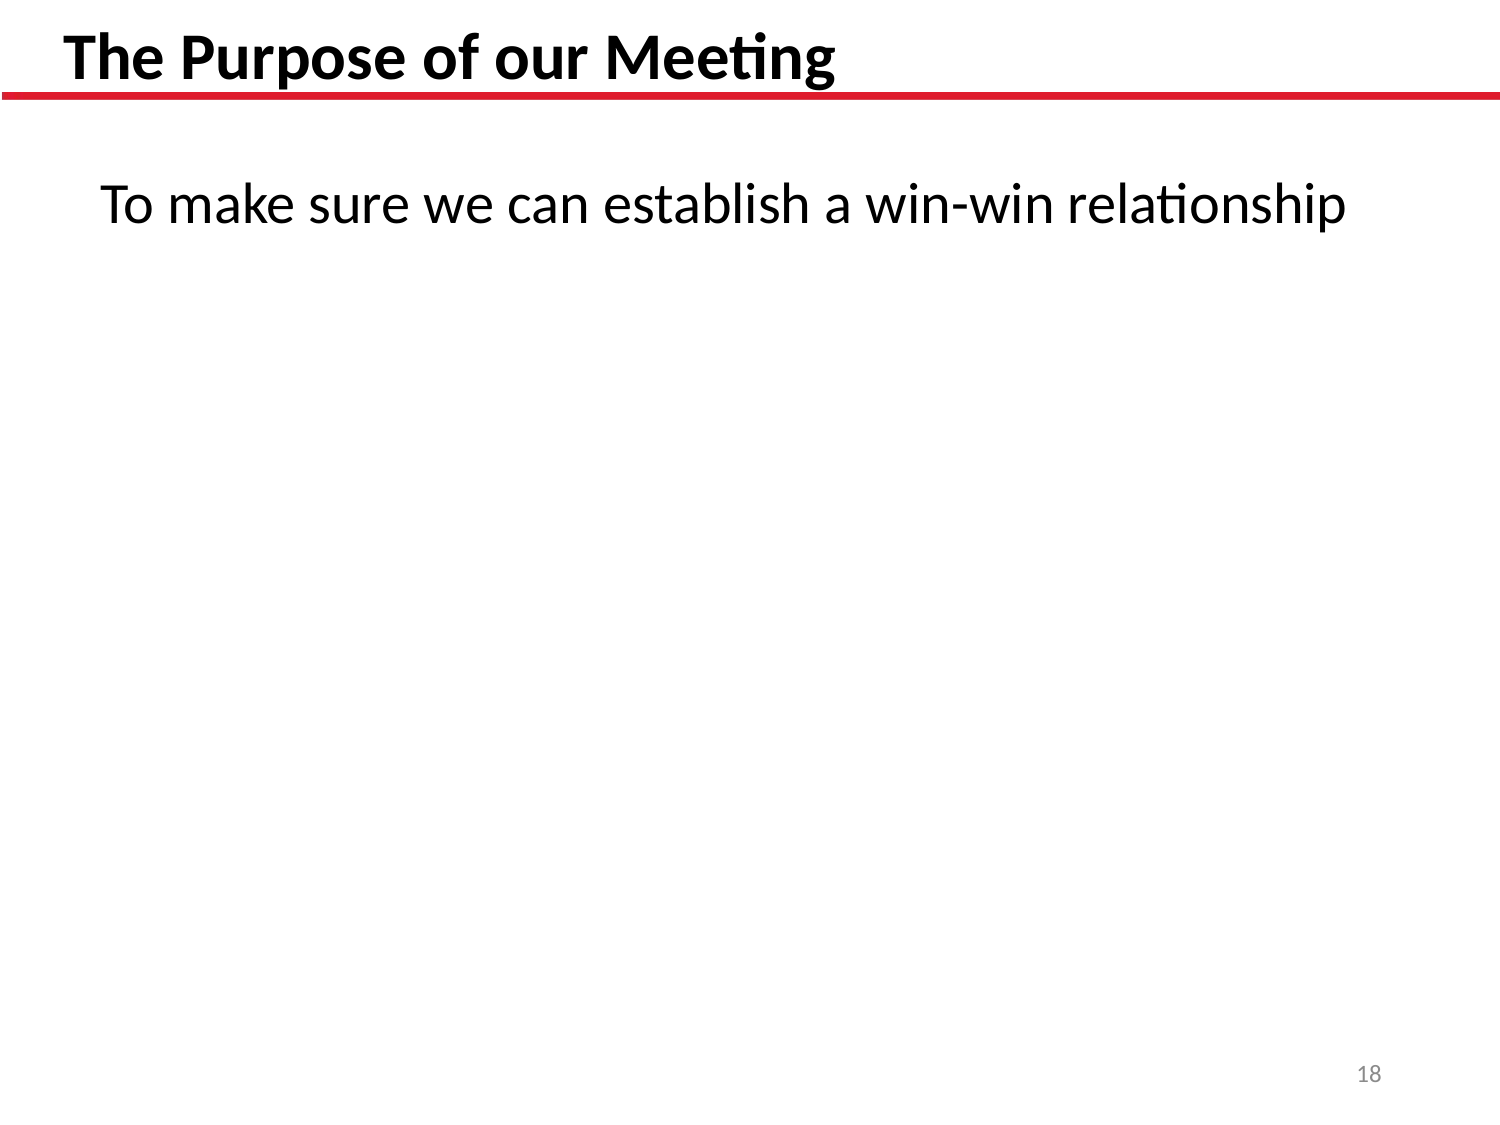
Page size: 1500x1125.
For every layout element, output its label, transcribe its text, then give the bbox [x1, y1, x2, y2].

picture [0, 92, 1500, 100]
list To make sure we can establish a win-win relationship [85, 166, 1415, 959]
title The Purpose of our Meeting [48, 15, 1342, 92]
slide_number 18 [1059, 1042, 1397, 1103]
